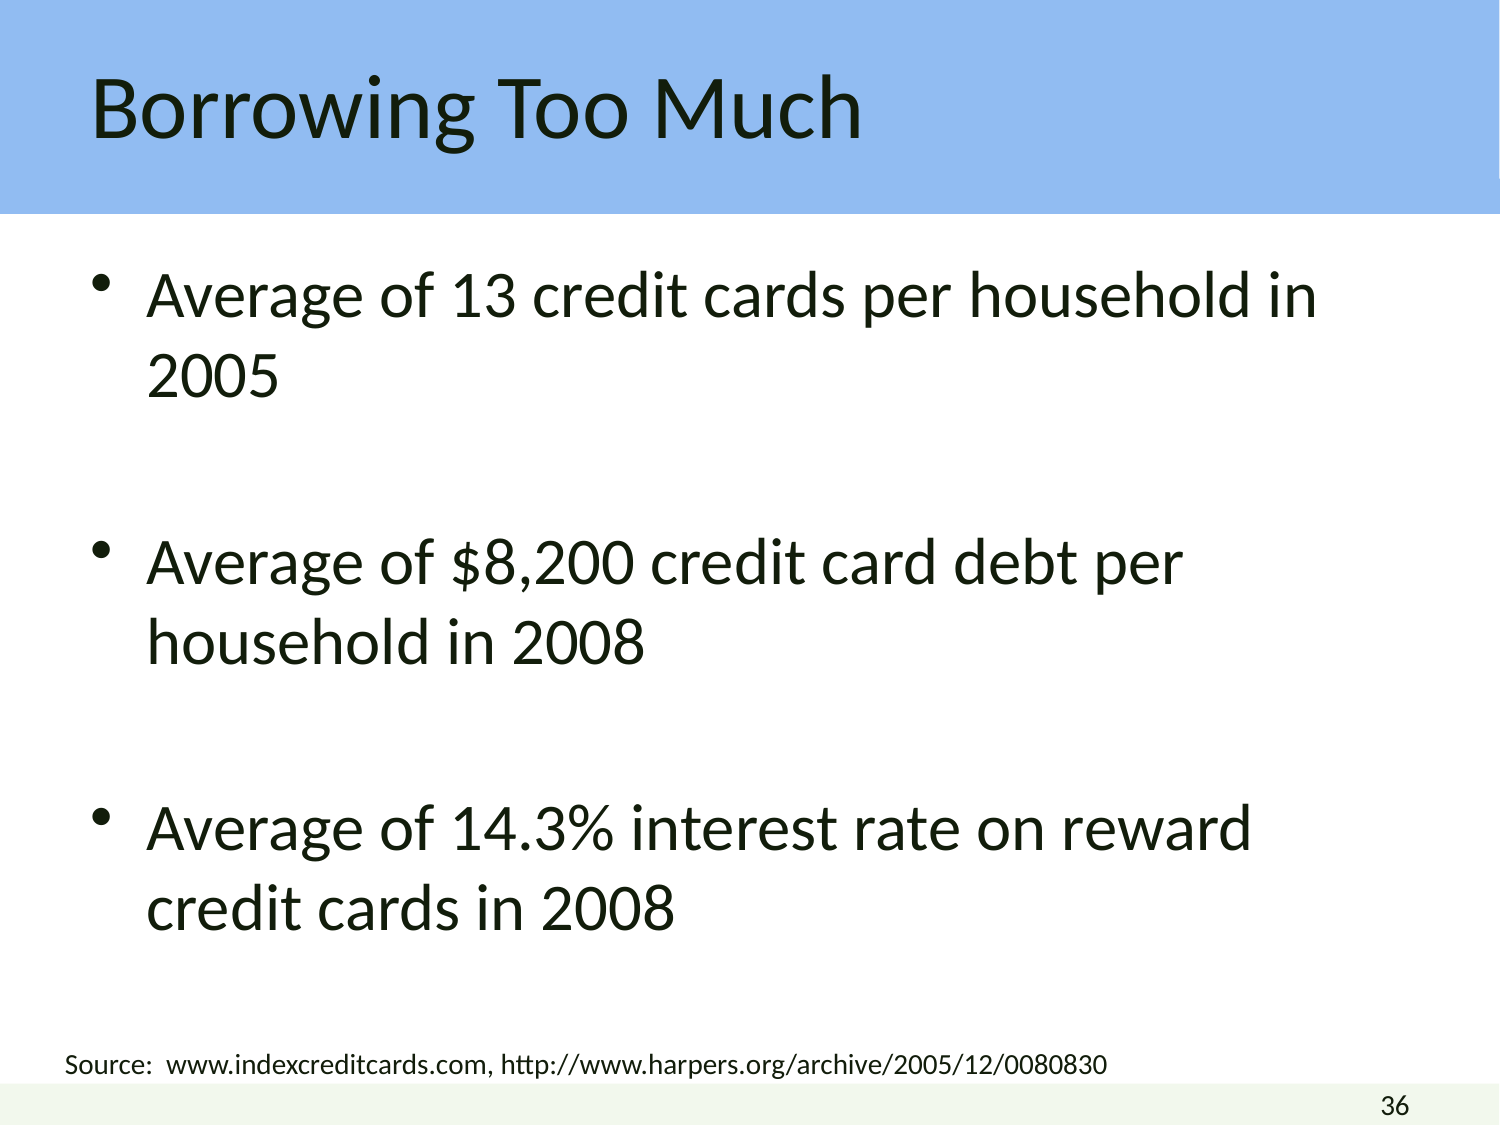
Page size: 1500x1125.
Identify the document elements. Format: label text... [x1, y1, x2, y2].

list Average of 13 credit cards per household in 2005 Average of $8,200 credit card debt per household in 2008 Average of 14.3% interest rate on reward credit cards in 2008 [74, 243, 1436, 1000]
text_box Source: www.indexcreditcards.com, http://www.harpers.org/archive/2005/12/0080830 [49, 1012, 263, 1088]
title Borrowing Too Much [74, 42, 1436, 162]
slide_number 36 [1074, 1078, 1426, 1125]
